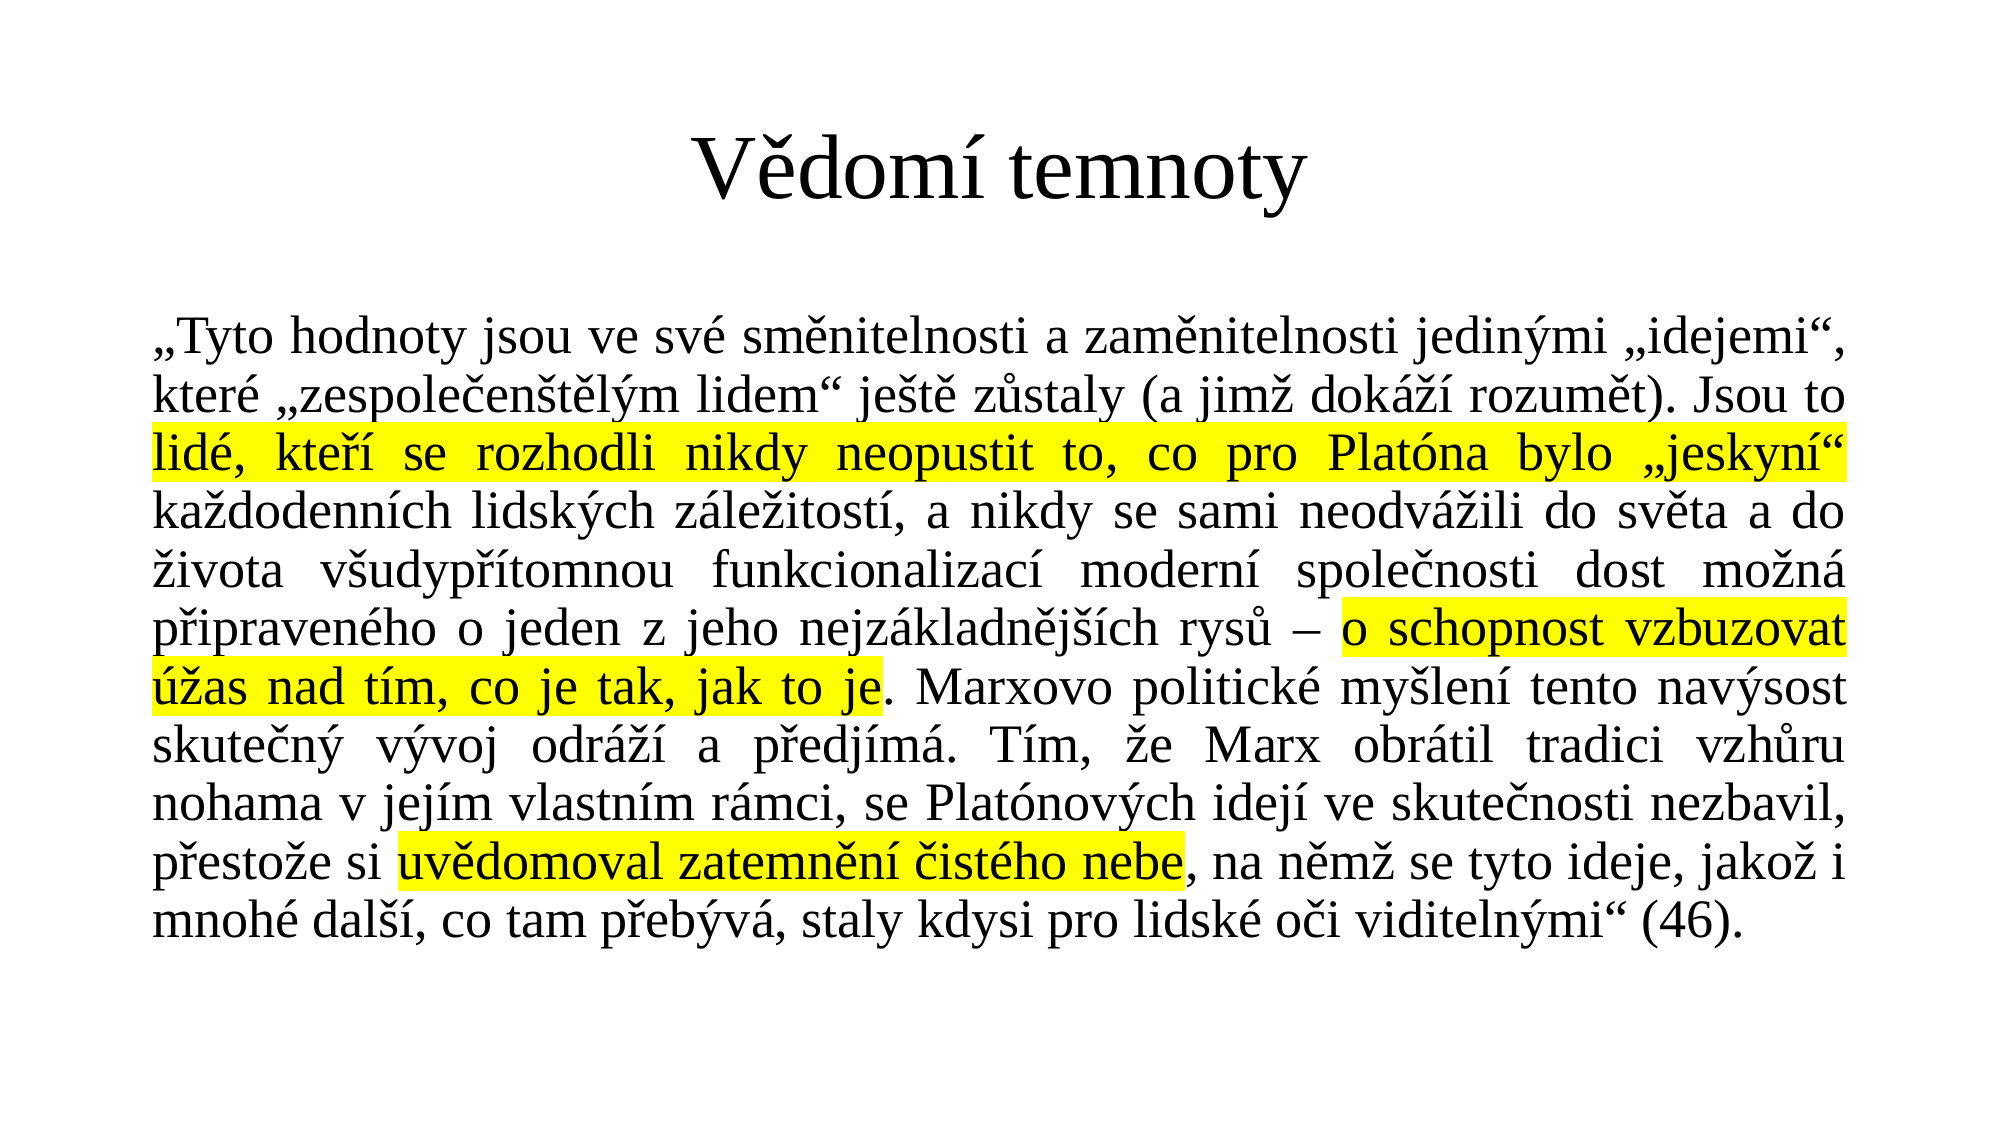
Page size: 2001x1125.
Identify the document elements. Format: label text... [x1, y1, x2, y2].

title Vědomí temnoty [137, 59, 1863, 278]
list „Tyto hodnoty jsou ve své směnitelnosti a zaměnitelnosti jedinými „idejemi“, které „zespolečenštělým lidem“ ještě zůstaly (a jimž dokáží rozumět). Jsou to lidé, kteří se rozhodli nikdy neopustit to, co pro Platóna bylo „jeskyní“ každodenních lidských záležitostí, a nikdy se sami neodvážili do světa a do života všudypřítomnou funkcionalizací moderní společnosti dost možná připraveného o jeden z jeho nejzákladnějších rysů – o schopnost vzbuzovat úžas nad tím, co je tak, jak to je. Marxovo politické myšlení tento navýsost skutečný vývoj odráží a předjímá. Tím, že Marx obrátil tradici vzhůru nohama v jejím vlastním rámci, se Platónových idejí ve skutečnosti nezbavil, přestože si uvědomoval zatemnění čistého nebe, na němž se tyto ideje, jakož i mnohé další, co tam přebývá, staly kdysi pro lidské oči viditelnými“ (46). [137, 299, 1863, 1014]
